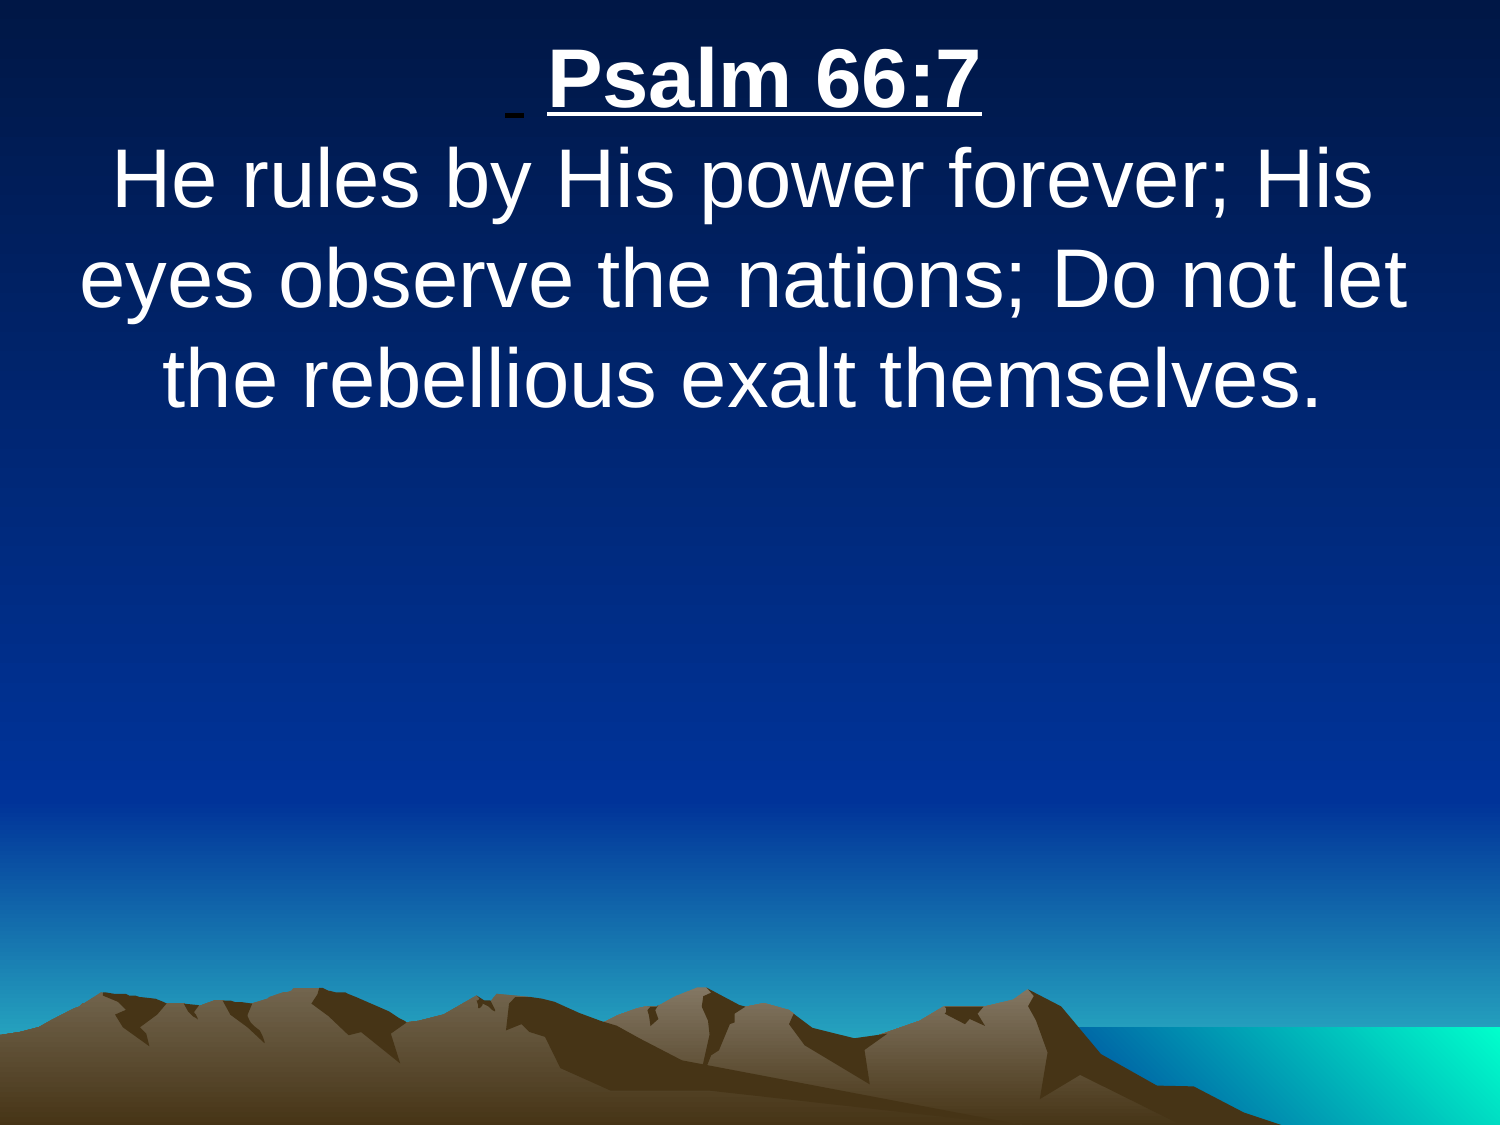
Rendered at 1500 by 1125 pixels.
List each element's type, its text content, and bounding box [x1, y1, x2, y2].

text_box Psalm 66:7 He rules by His power forever; His eyes observe the nations; Do not let the rebellious exalt themselves. [12, 16, 1475, 632]
